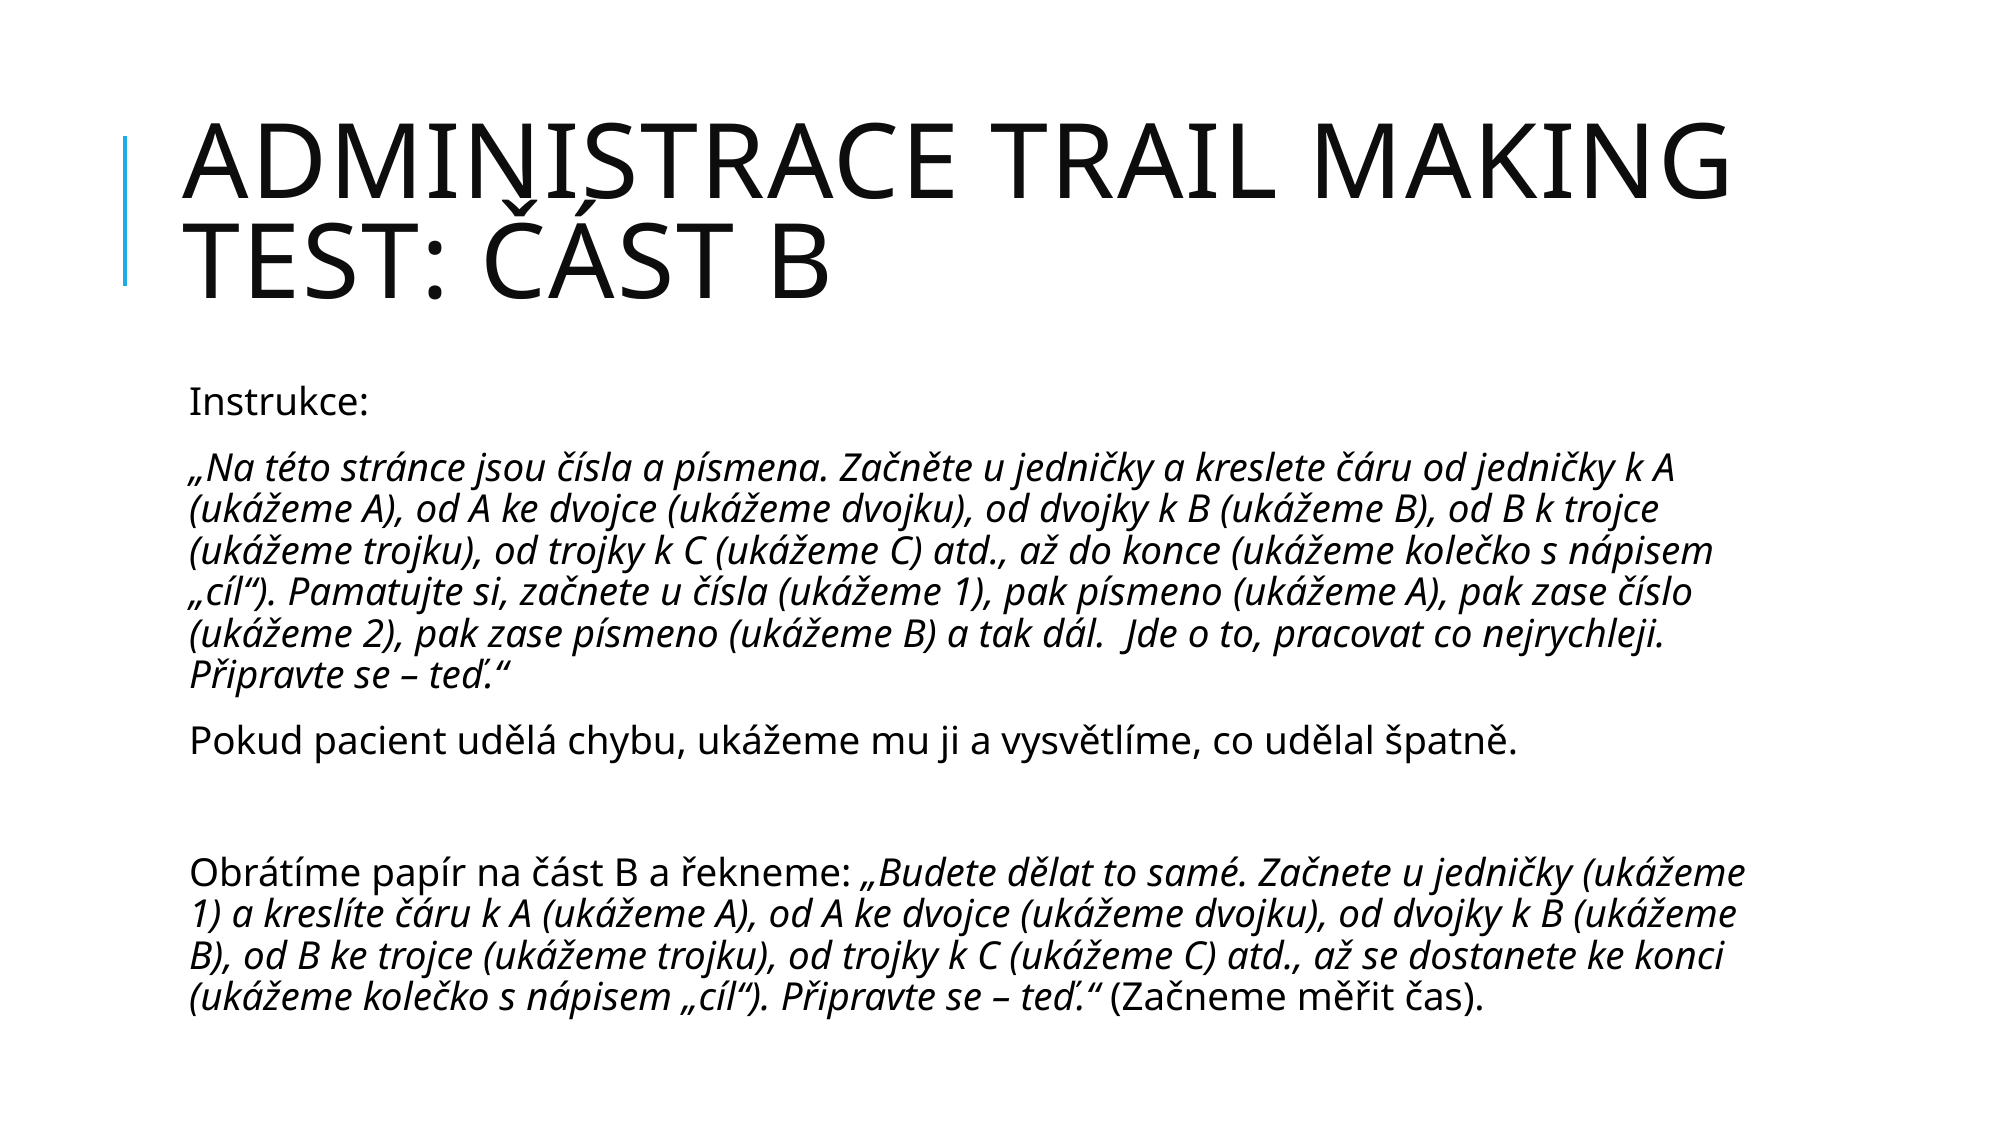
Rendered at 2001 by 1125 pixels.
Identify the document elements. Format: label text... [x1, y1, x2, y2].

title Administrace Trail MakinG TEST: část B [168, 96, 1763, 342]
list Instrukce: „Na této stránce jsou čísla a písmena. Začněte u jedničky a kreslete čáru od jedničky k A (ukážeme A), od A ke dvojce (ukážeme dvojku), od dvojky k B (ukážeme B), od B k trojce (ukážeme trojku), od trojky k C (ukážeme C) atd., až do konce (ukážeme kolečko s nápisem „cíl“). Pamatujte si, začnete u čísla (ukážeme 1), pak písmeno (ukážeme A), pak zase číslo (ukážeme 2), pak zase písmeno (ukážeme B) a tak dál. Jde o to, pracovat co nejrychleji. Připravte se – teď.“ Pokud pacient udělá chybu, ukážeme mu ji a vysvětlíme, co udělal špatně. Obrátíme papír na část B a řekneme: „Budete dělat to samé. Začnete u jedničky (ukážeme 1) a kreslíte čáru k A (ukážeme A), od A ke dvojce (ukážeme dvojku), od dvojky k B (ukážeme B), od B ke trojce (ukážeme trojku), od trojky k C (ukážeme C) atd., až se dostanete ke konci (ukážeme kolečko s nápisem „cíl“). Připravte se – teď.“ (Začneme měřit čas). [168, 375, 1763, 1035]
